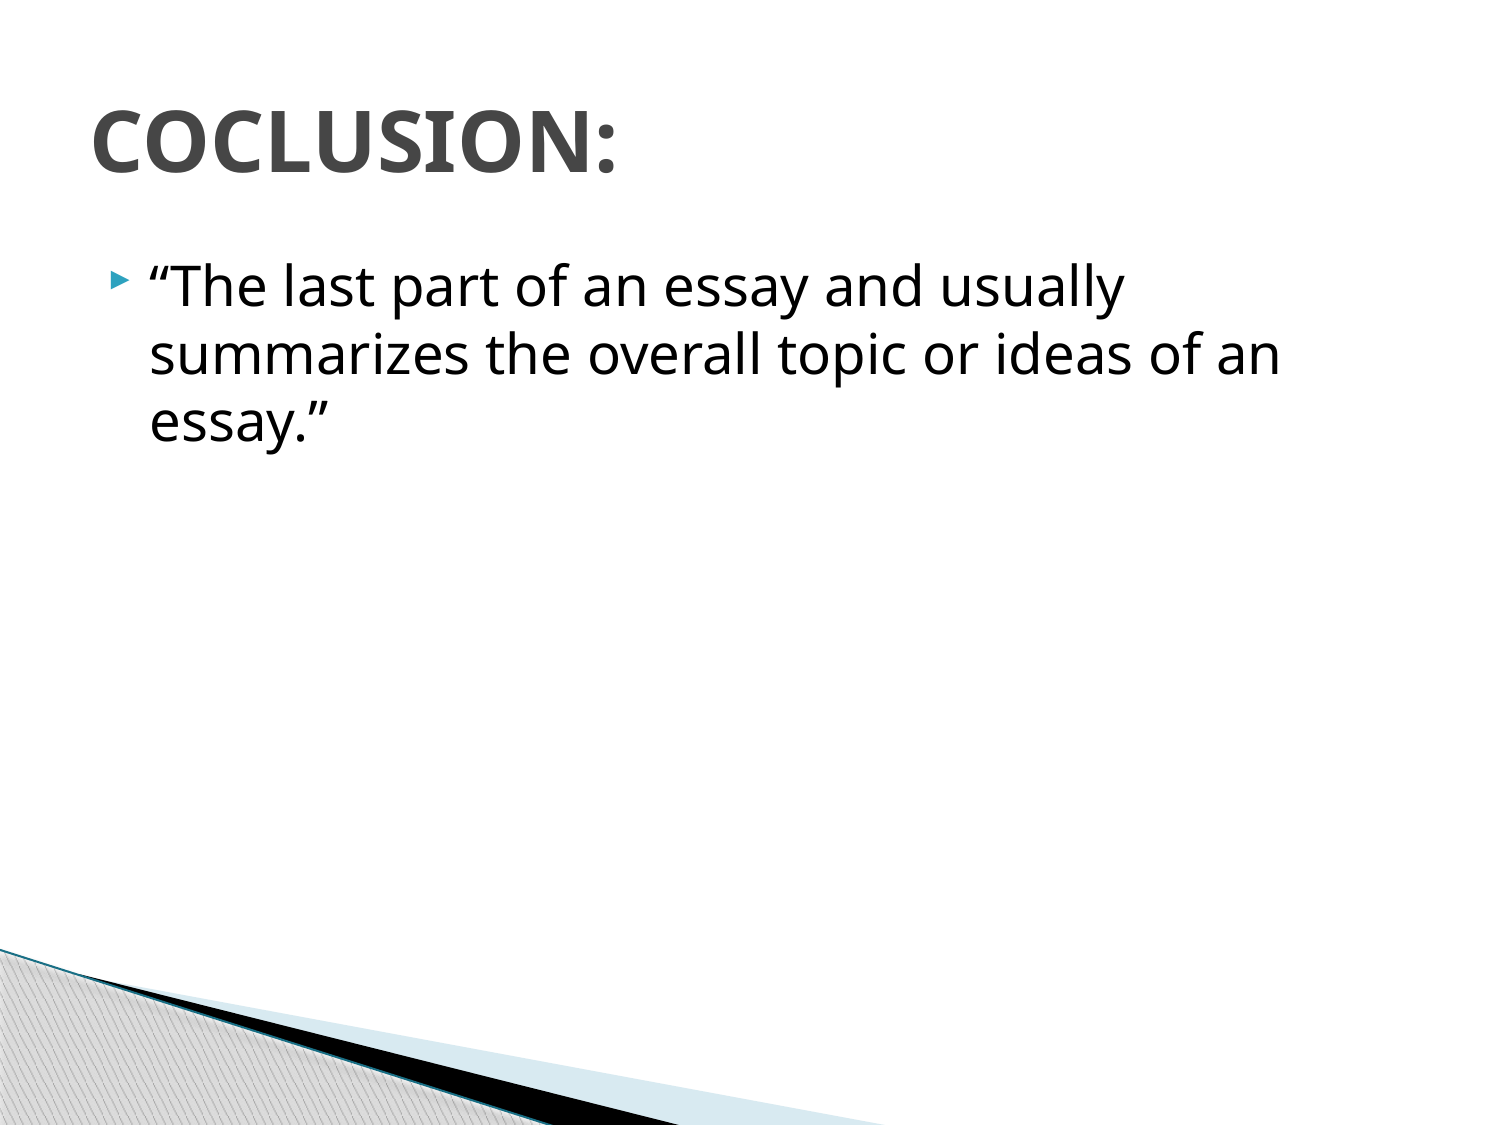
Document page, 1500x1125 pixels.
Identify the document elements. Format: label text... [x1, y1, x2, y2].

title COCLUSION: [75, 45, 1425, 233]
list “The last part of an essay and usually summarizes the overall topic or ideas of an essay.” [75, 243, 1425, 986]
